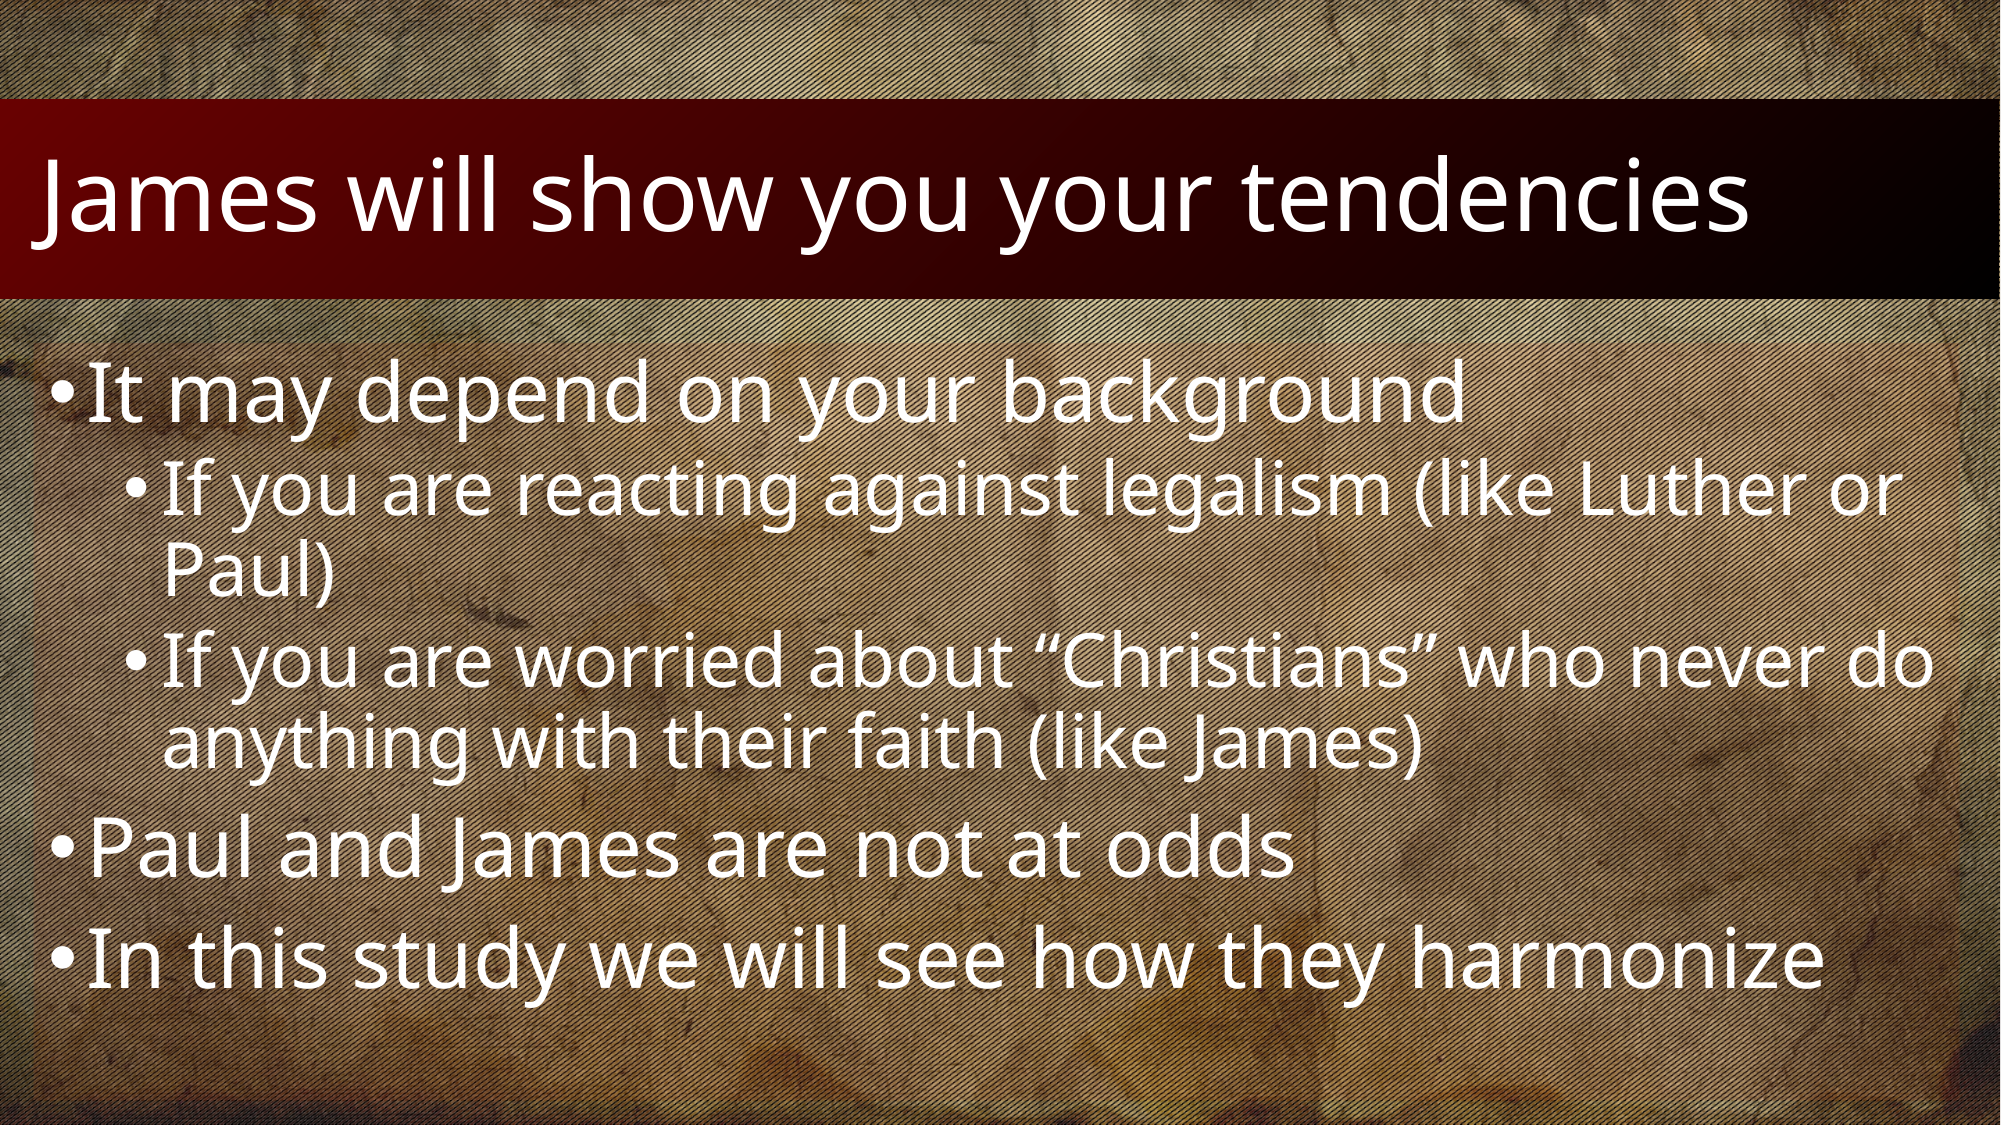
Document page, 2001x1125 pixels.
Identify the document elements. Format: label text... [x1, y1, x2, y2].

list It may depend on your background If you are reacting against legalism (like Luther or Paul) If you are worried about “Christians” who never do anything with their faith (like James) Paul and James are not at odds In this study we will see how they harmonize [33, 343, 1960, 1101]
picture [0, 0, 2001, 1125]
title James will show you your tendencies [24, 110, 1951, 288]
